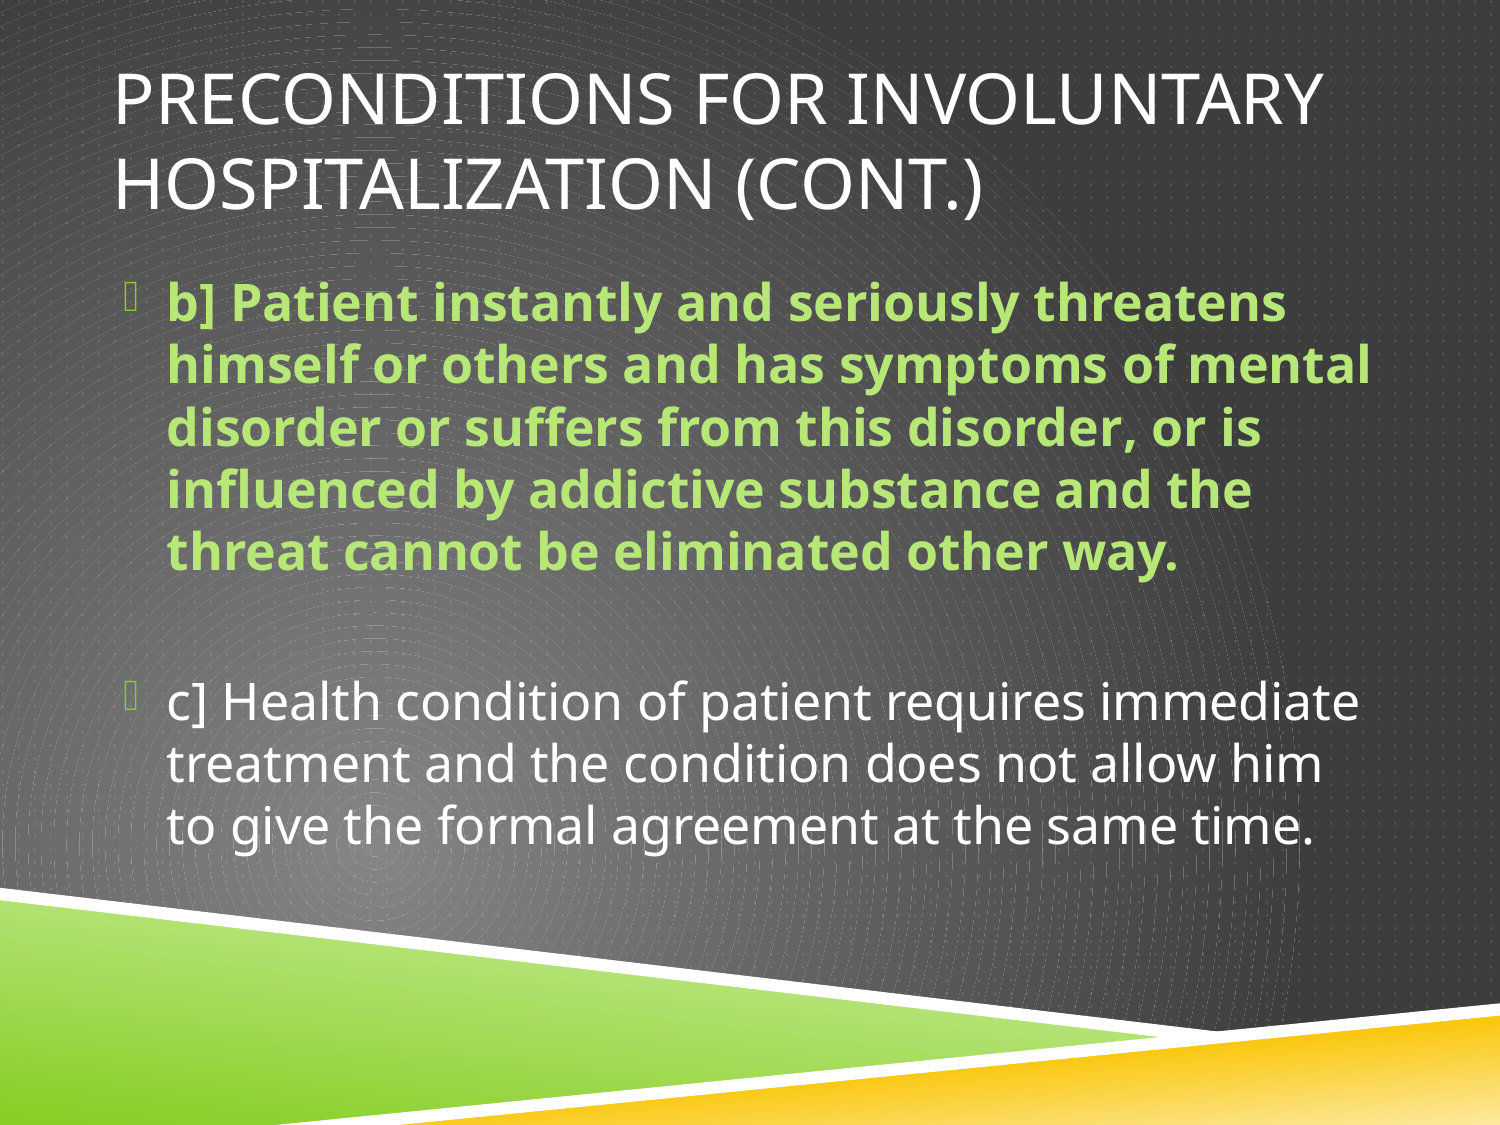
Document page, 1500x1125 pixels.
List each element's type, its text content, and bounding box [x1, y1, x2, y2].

title Preconditions for involuntary hospitalization (cont.) [112, 45, 1388, 233]
list b] Patient instantly and seriously threatens himself or others and has symptoms of mental disorder or suffers from this disorder, or is influenced by addictive substance and the threat cannot be eliminated other way. c] Health condition of patient requires immediate treatment and the condition does not allow him to give the formal agreement at the same time. [112, 262, 1388, 875]
